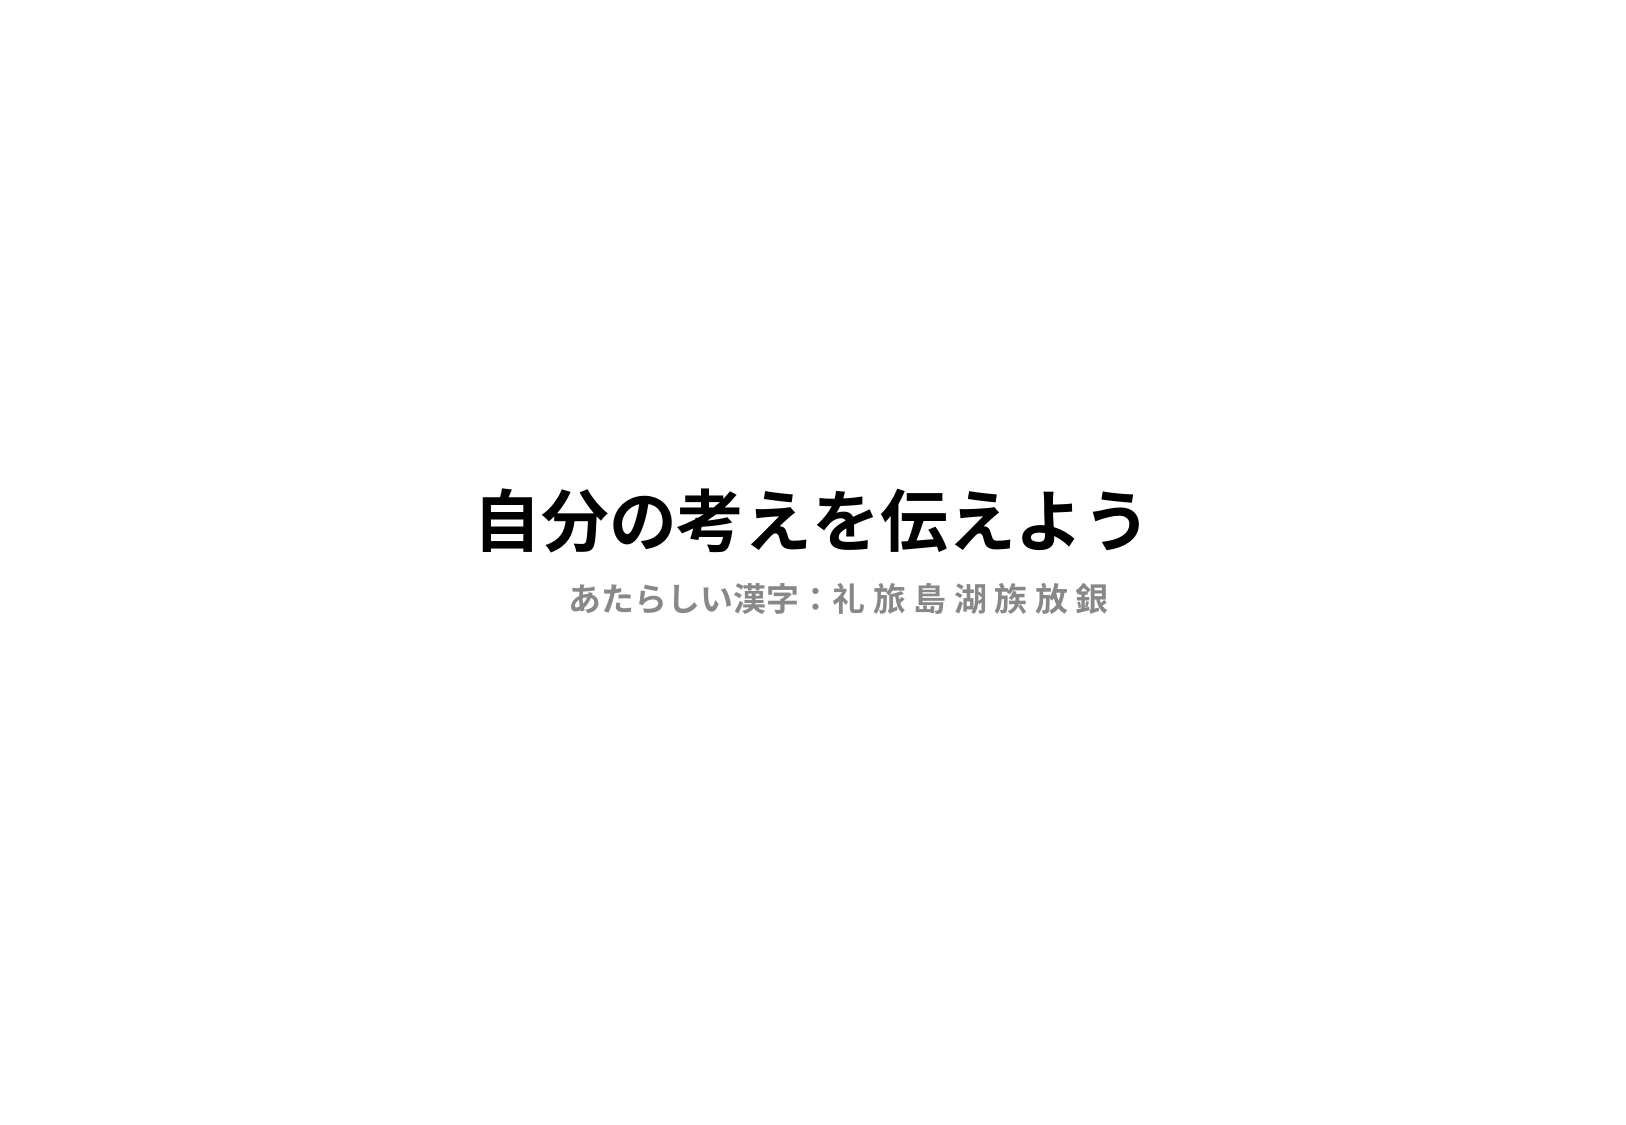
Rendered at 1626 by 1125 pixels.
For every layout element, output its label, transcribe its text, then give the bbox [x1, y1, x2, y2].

title 自分の考えを伝えよう [133, 471, 1492, 563]
list あたらしい漢字：礼 旅 島 湖 族 放 銀 [256, 570, 1379, 626]
